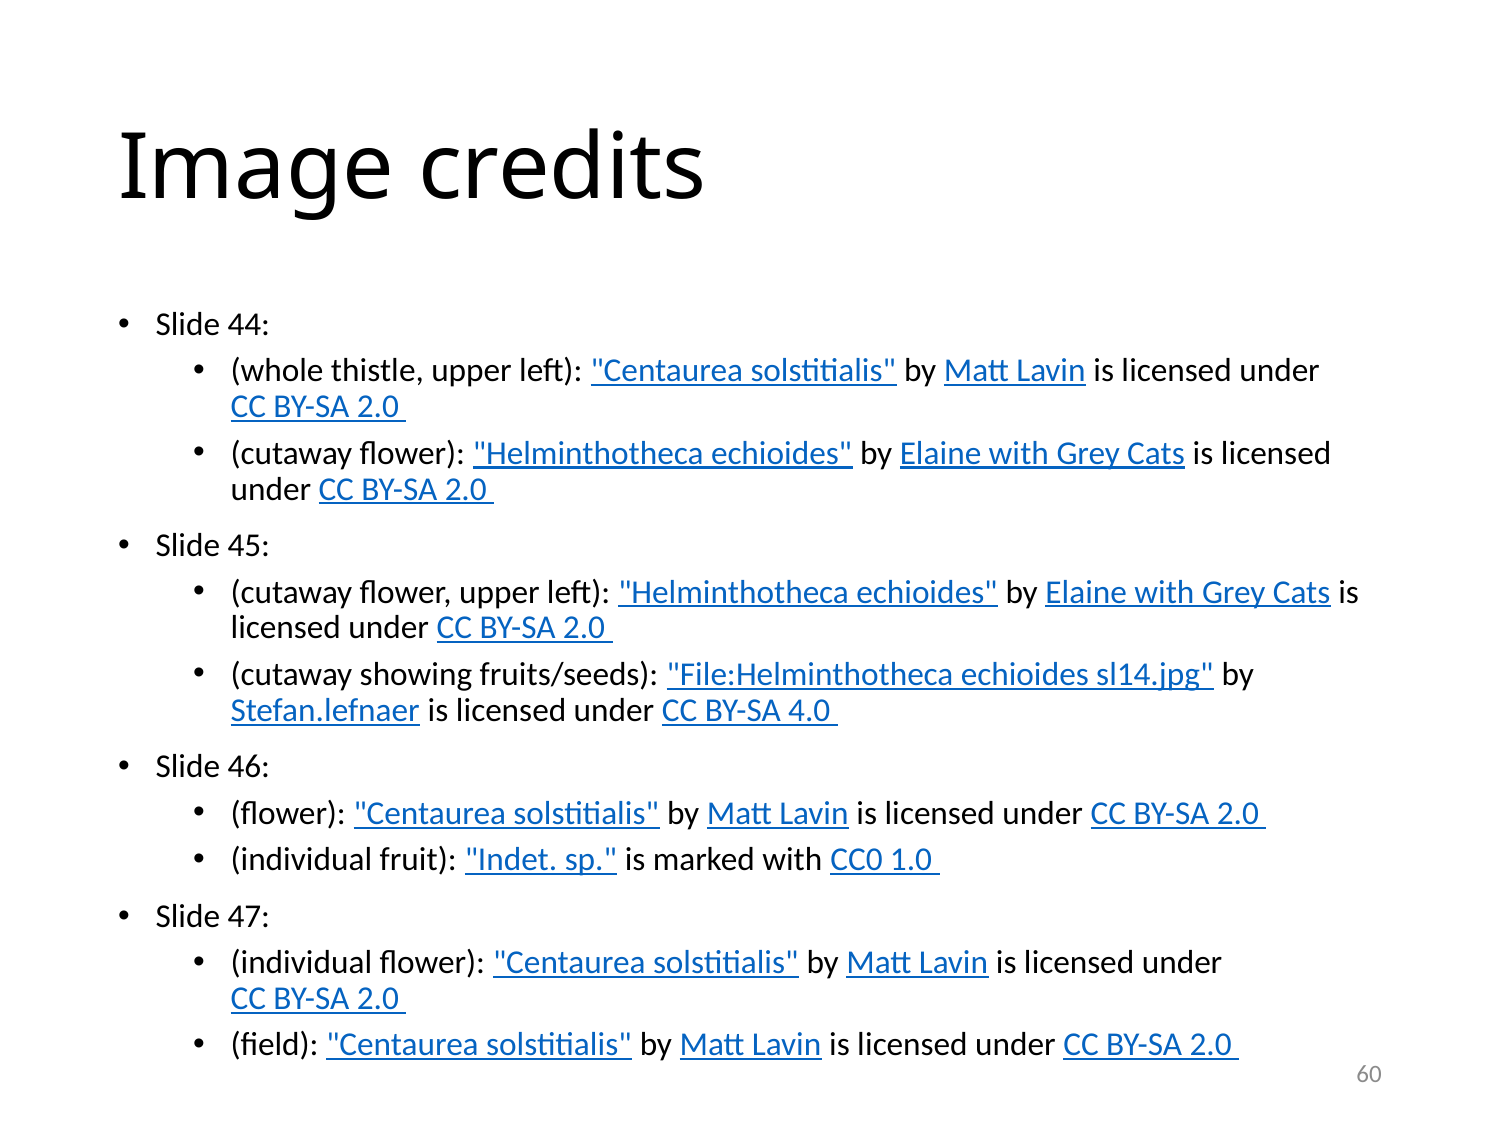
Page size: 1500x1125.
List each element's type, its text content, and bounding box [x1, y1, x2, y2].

slide_number 60 [1059, 1042, 1397, 1103]
title Image credits [103, 59, 1397, 278]
list Slide 44: (whole thistle, upper left): "Centaurea solstitialis" by Matt Lavin is licensed under CC BY-SA 2.0 (cutaway flower): "Helminthotheca echioides" by Elaine with Grey Cats is licensed under CC BY-SA 2.0 Slide 45: (cutaway flower, upper left): "Helminthotheca echioides" by Elaine with Grey Cats is licensed under CC BY-SA 2.0 (cutaway showing fruits/seeds): "File:Helminthotheca echioides sl14.jpg" by Stefan.lefnaer is licensed under CC BY-SA 4.0 Slide 46: (flower): "Centaurea solstitialis" by Matt Lavin is licensed under CC BY-SA 2.0 (individual fruit): "Indet. sp." is marked with CC0 1.0 Slide 47: (individual flower): "Centaurea solstitialis" by Matt Lavin is licensed under CC BY-SA 2.0 (field): "Centaurea solstitialis" by Matt Lavin is licensed under CC BY-SA 2.0 [103, 299, 1421, 1014]
